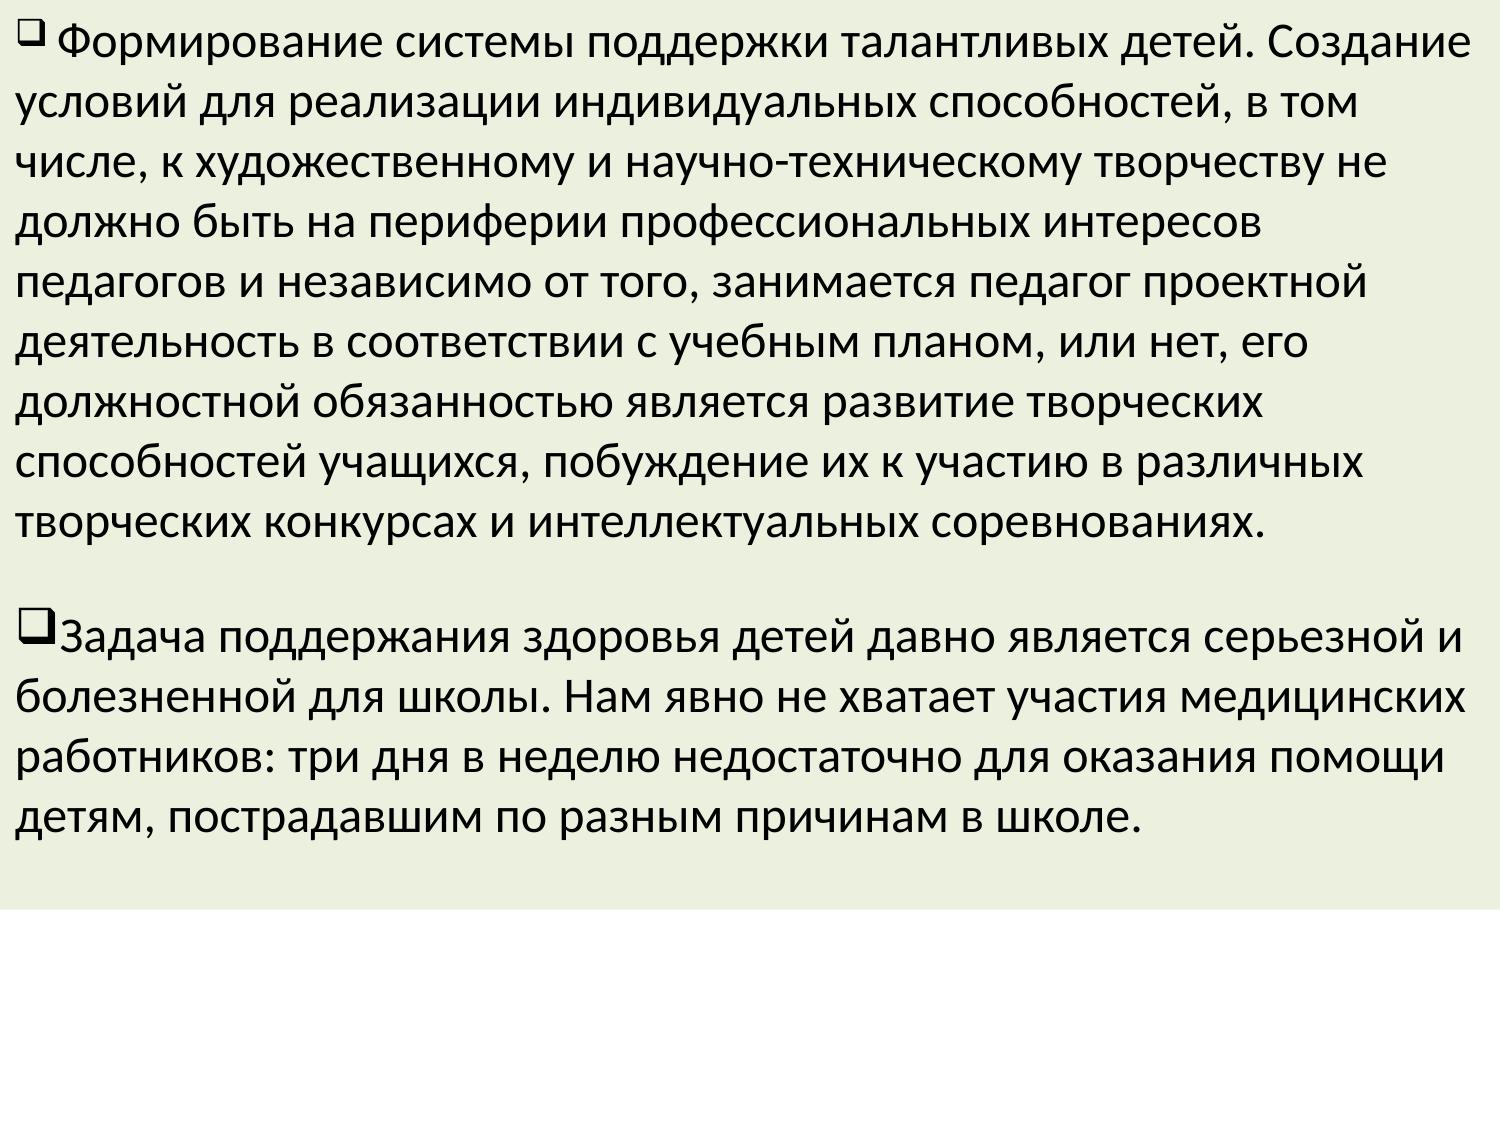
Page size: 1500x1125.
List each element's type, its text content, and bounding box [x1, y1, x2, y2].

text_box Формирование системы поддержки талантливых детей. Создание условий для реализации индивидуальных способностей, в том числе, к художественному и научно-техническому творчеству не должно быть на периферии профессиональных интересов педагогов и независимо от того, занимается педагог проектной деятельность в соответствии с учебным планом, или нет, его должностной обязанностью является развитие творческих способностей учащихся, побуждение их к участию в различных творческих конкурсах и интеллектуальных соревнованиях. Задача поддержания здоровья детей давно является серьезной и болезненной для школы. Нам явно не хватает участия медицинских работников: три дня в неделю недостаточно для оказания помощи детям, пострадавшим по разным причинам в школе. [0, 0, 1500, 910]
